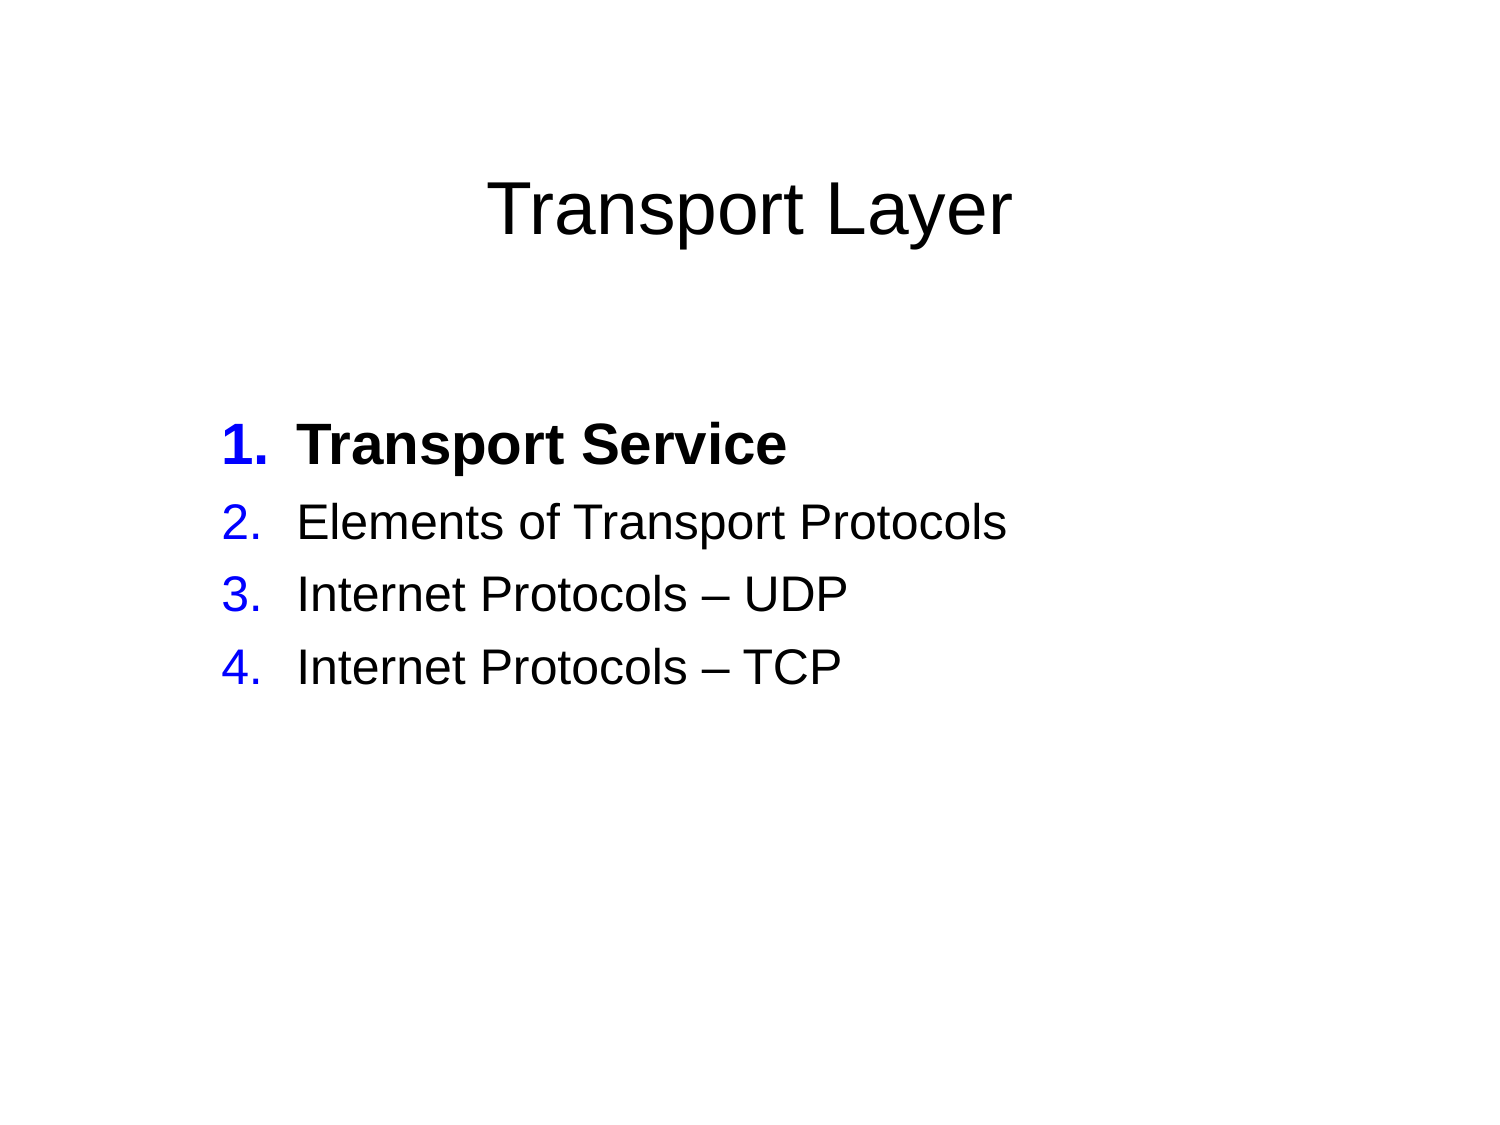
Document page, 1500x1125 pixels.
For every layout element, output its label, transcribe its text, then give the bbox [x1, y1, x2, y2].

list Transport Service Elements of Transport Protocols Internet Protocols – UDP Internet Protocols – TCP [205, 326, 1304, 987]
title Transport Layer [0, 110, 1500, 299]
